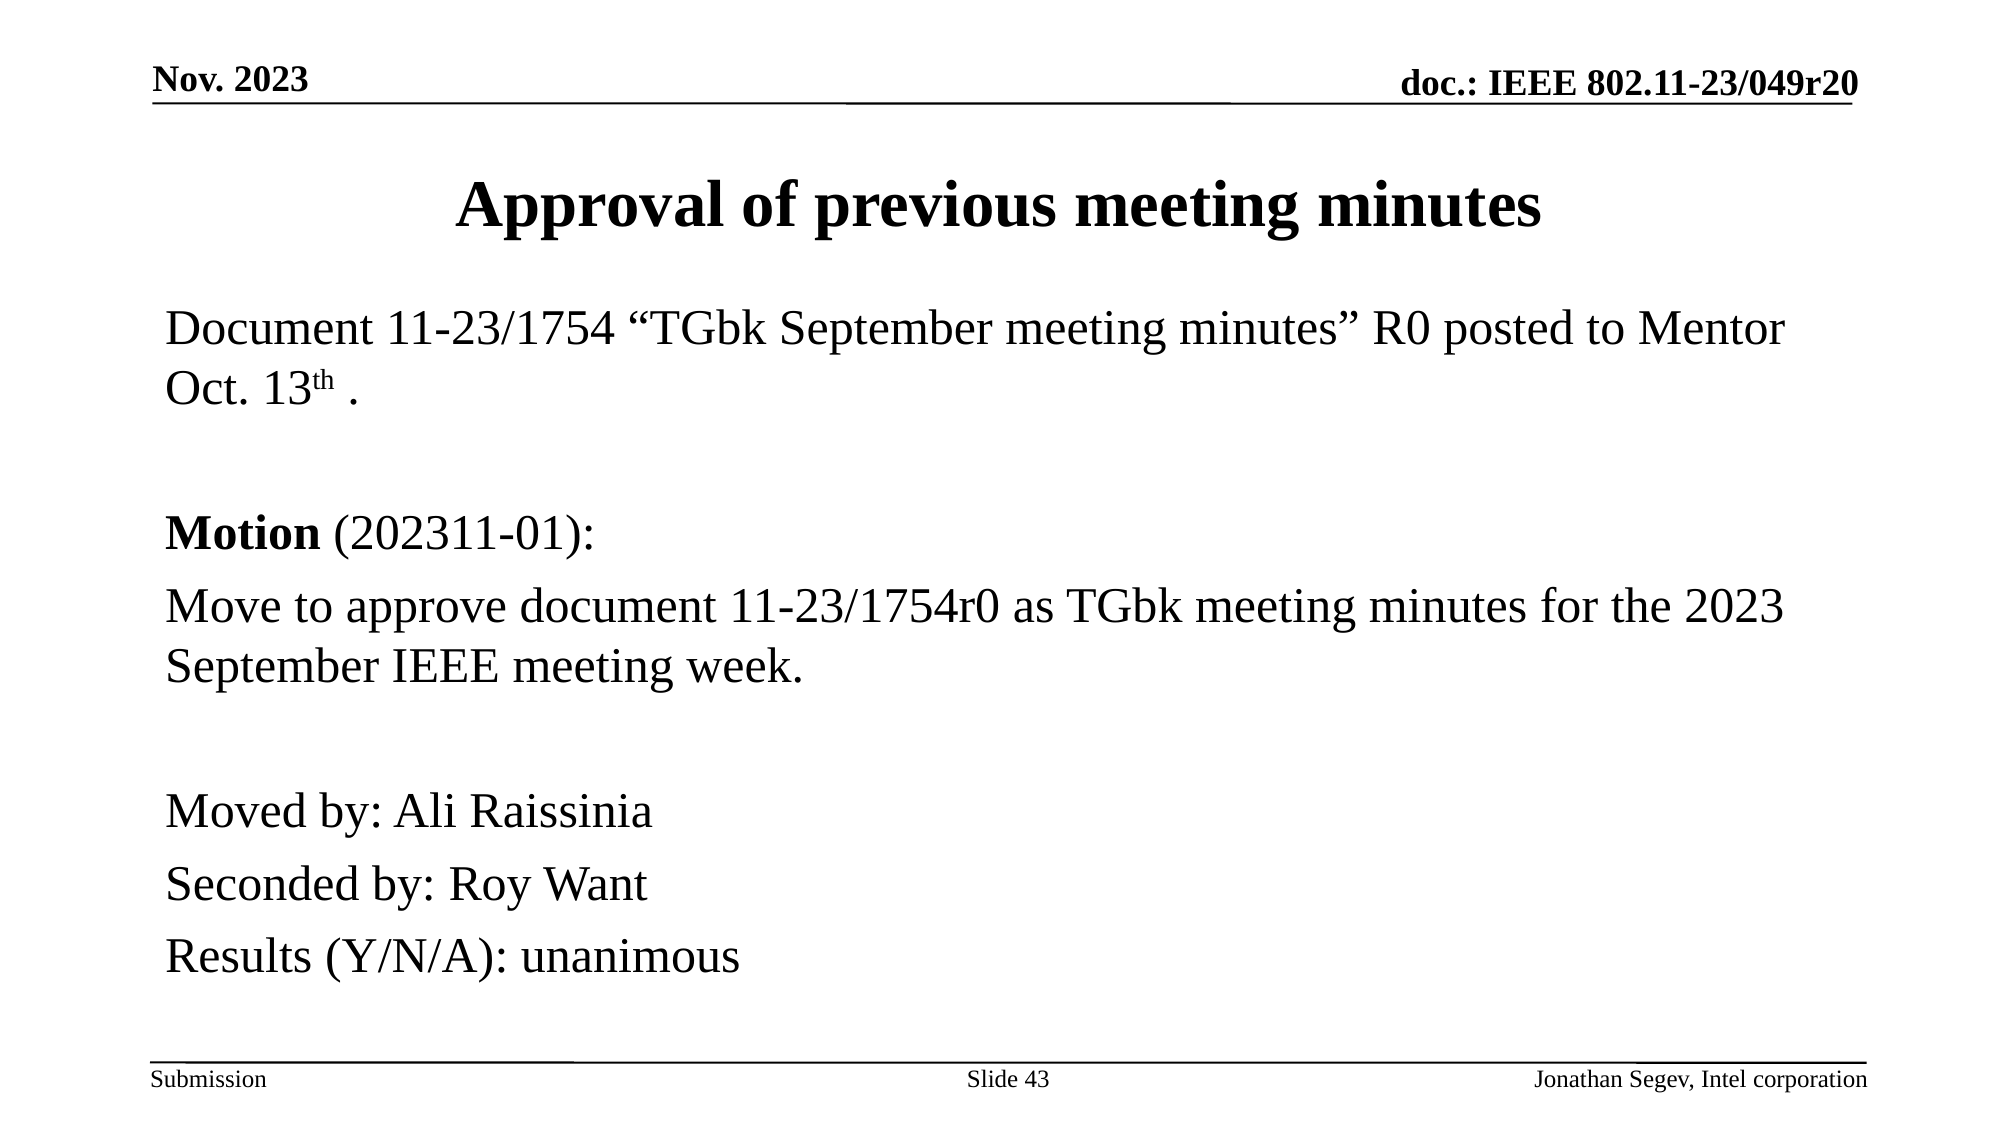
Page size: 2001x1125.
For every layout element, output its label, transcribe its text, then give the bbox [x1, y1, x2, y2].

title Approval of previous meeting minutes [149, 112, 1850, 286]
slide_number Slide 43 [950, 1061, 1067, 1123]
list Document 11-23/1754 “TGbk September meeting minutes” R0 posted to Mentor Oct. 13th . Motion (202311-01): Move to approve document 11-23/1754r0 as TGbk meeting minutes for the 2023 September IEEE meeting week. Moved by: Ali Raissinia Seconded by: Roy Want Results (Y/N/A): unanimous [149, 286, 1850, 1000]
footer Jonathan Segev, Intel corporation [1171, 1061, 1869, 1093]
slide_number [152, 54, 563, 100]
